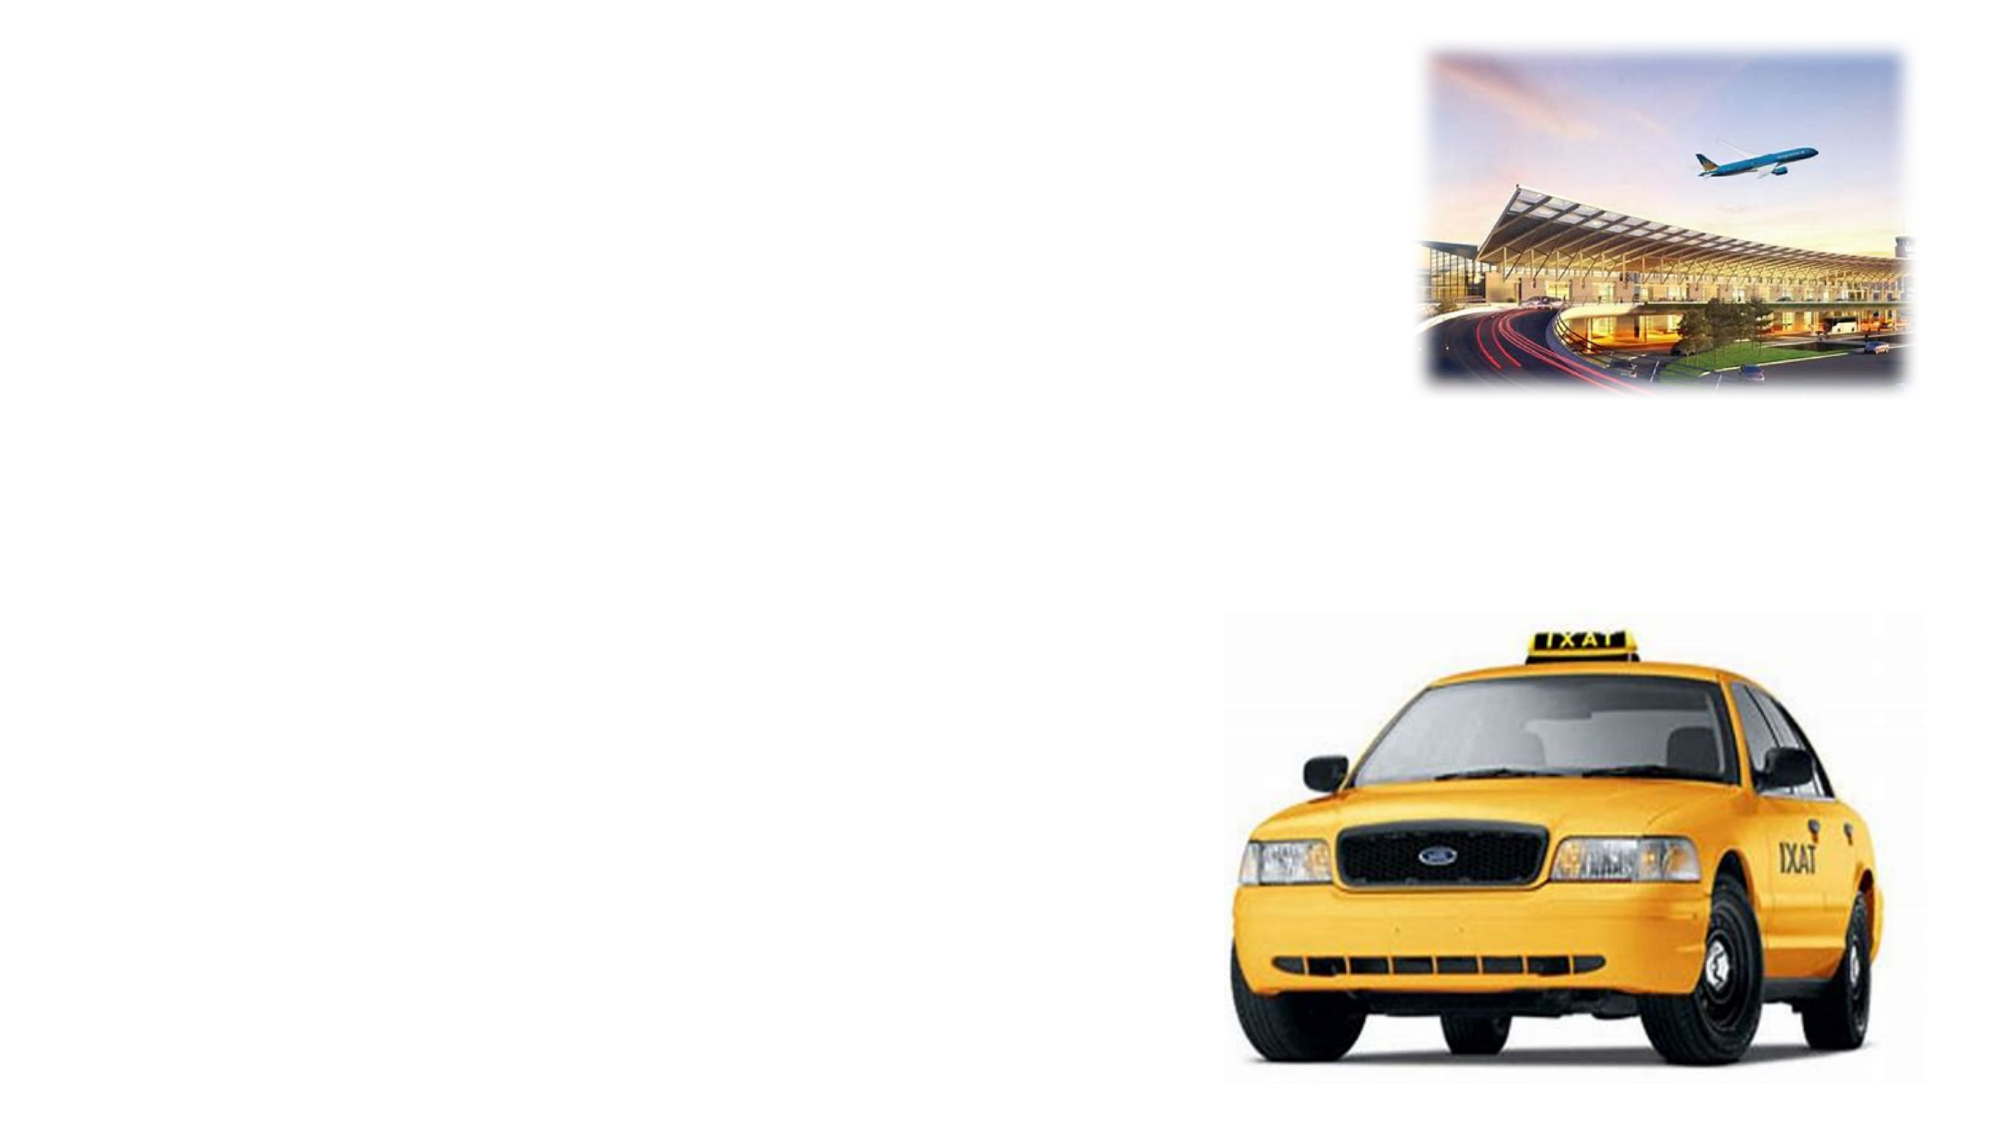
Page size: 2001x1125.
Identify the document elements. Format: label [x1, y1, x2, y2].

picture [1409, 35, 1920, 401]
picture [1224, 611, 1929, 1084]
